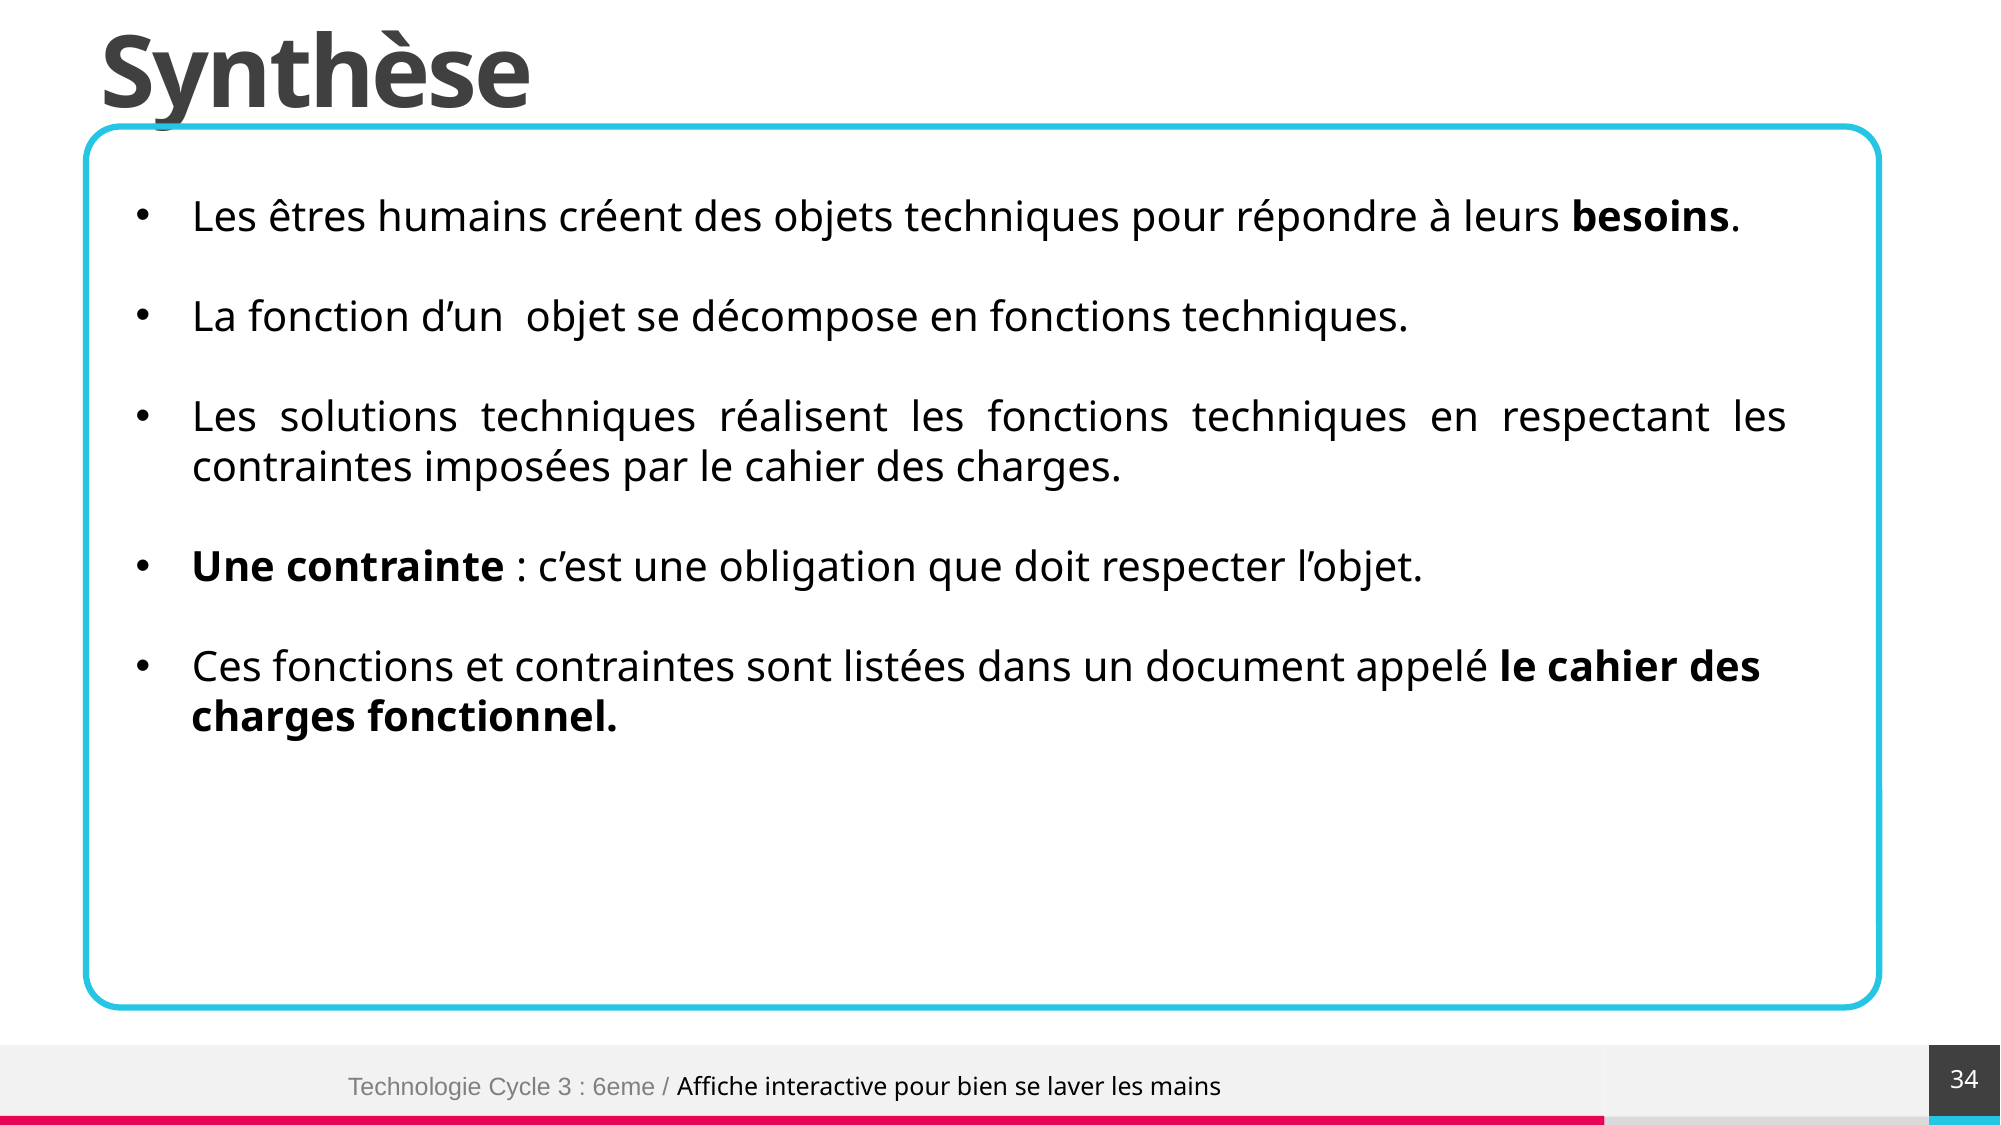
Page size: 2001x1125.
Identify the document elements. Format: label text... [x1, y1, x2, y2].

text_box Synthèse [86, 0, 1076, 136]
text_box Technologie Cycle 3 : 6eme / Affiche interactive pour bien se laver les mains [178, 1063, 1392, 1125]
text_box Les êtres humains créent des objets techniques pour répondre à leurs besoins. La fonction d’un objet se décompose en fonctions techniques. Les solutions techniques réalisent les fonctions techniques en respectant les contraintes imposées par le cahier des charges. Une contrainte : c’est une obligation que doit respecter l’objet. Ces fonctions et contraintes sont listées dans un document appelé le cahier des charges fonctionnel. [120, 182, 1803, 808]
slide_number 34 [1929, 1045, 2000, 1116]
text_box [84, 125, 1881, 1009]
